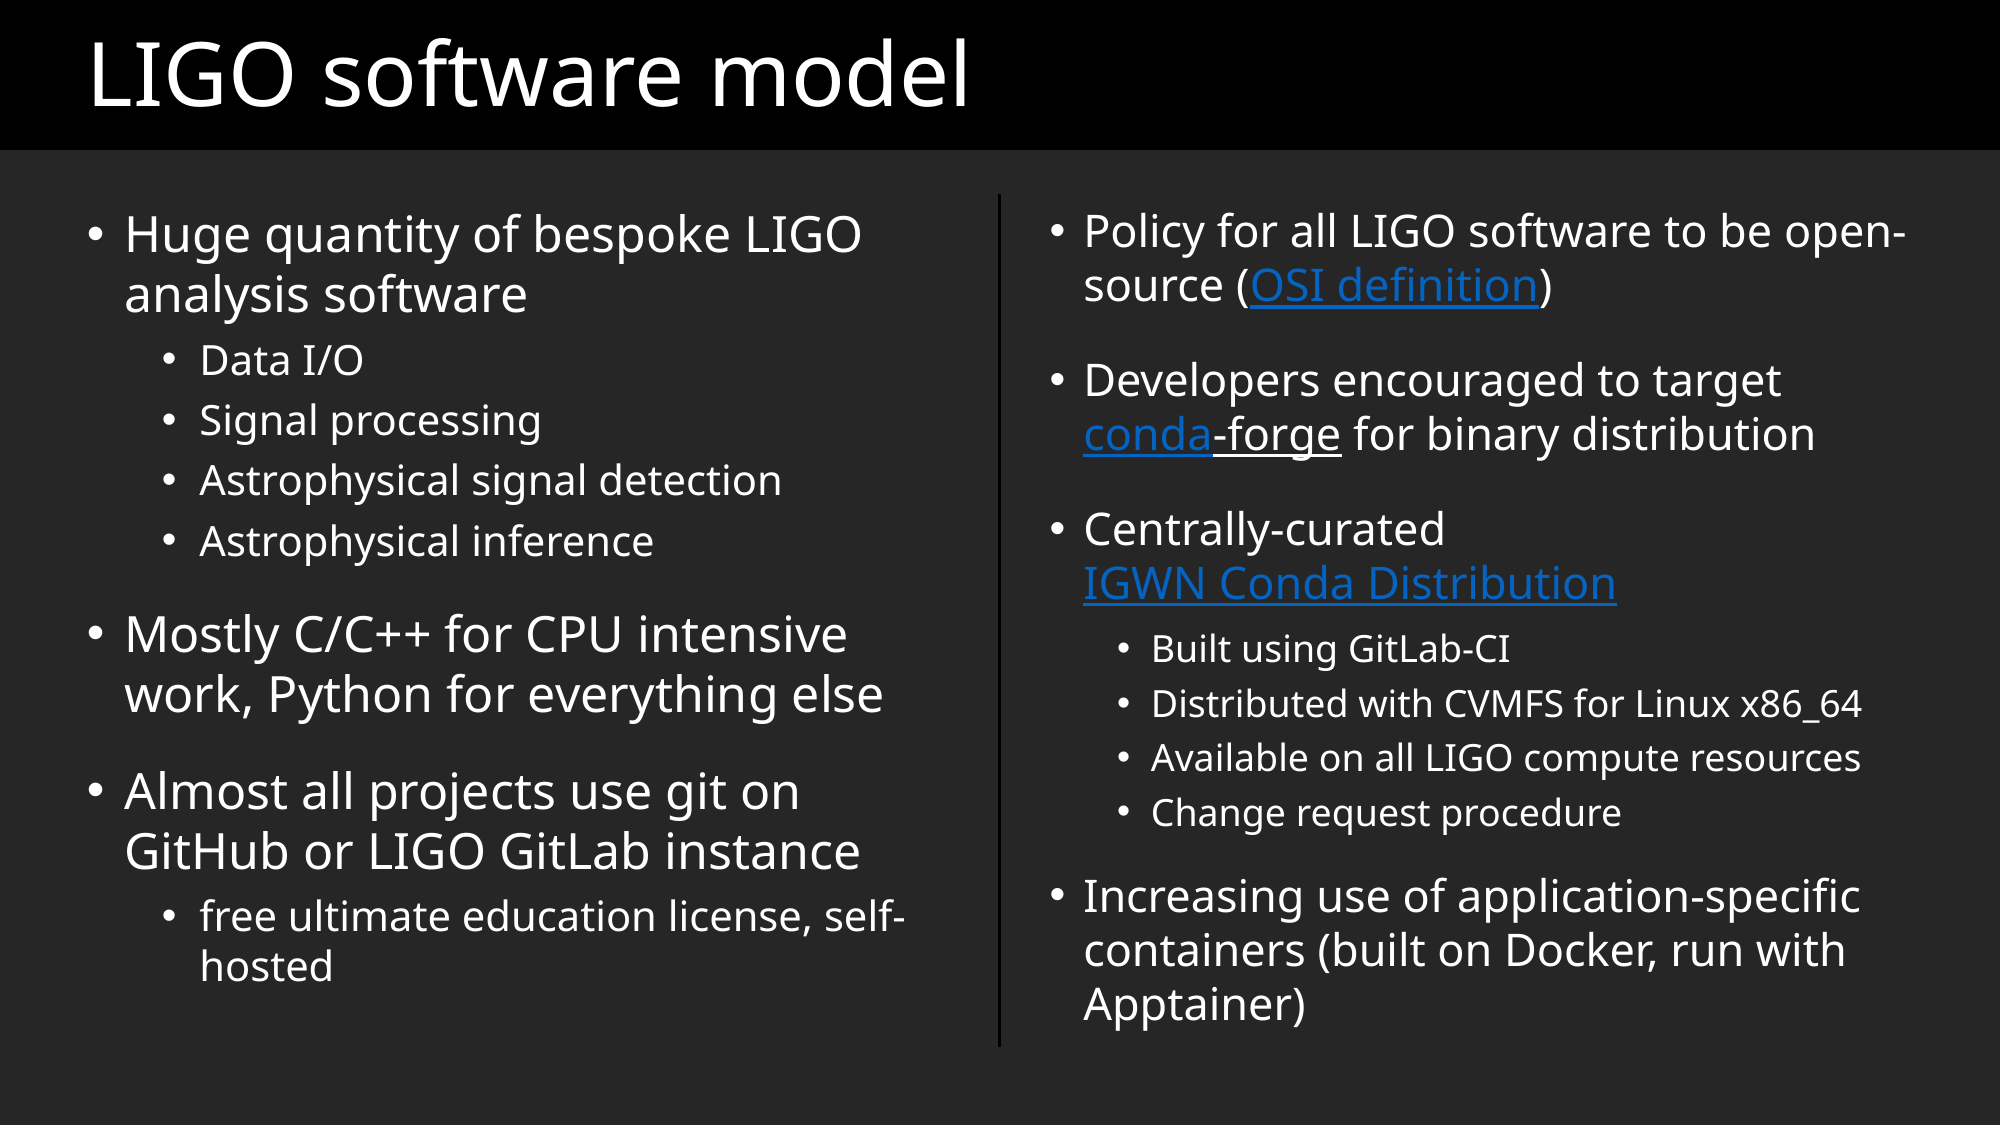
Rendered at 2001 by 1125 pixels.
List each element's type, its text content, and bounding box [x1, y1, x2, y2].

title LIGO software model [71, 22, 1929, 134]
list Huge quantity of bespoke LIGO analysis software Data I/O Signal processing Astrophysical signal detection Astrophysical inference Mostly C/C++ for CPU intensive work, Python for everything else Almost all projects use git on GitHub or LIGO GitLab instance free ultimate education license, self-hosted [71, 195, 966, 1048]
list Policy for all LIGO software to be open-source (OSI definition) Developers encouraged to target conda-forge for binary distribution Centrally-curated IGWN Conda Distribution Built using GitLab-CI Distributed with CVMFS for Linux x86_64 Available on all LIGO compute resources Change request procedure Increasing use of application-specific containers (built on Docker, run with Apptainer) [1034, 195, 1929, 1048]
